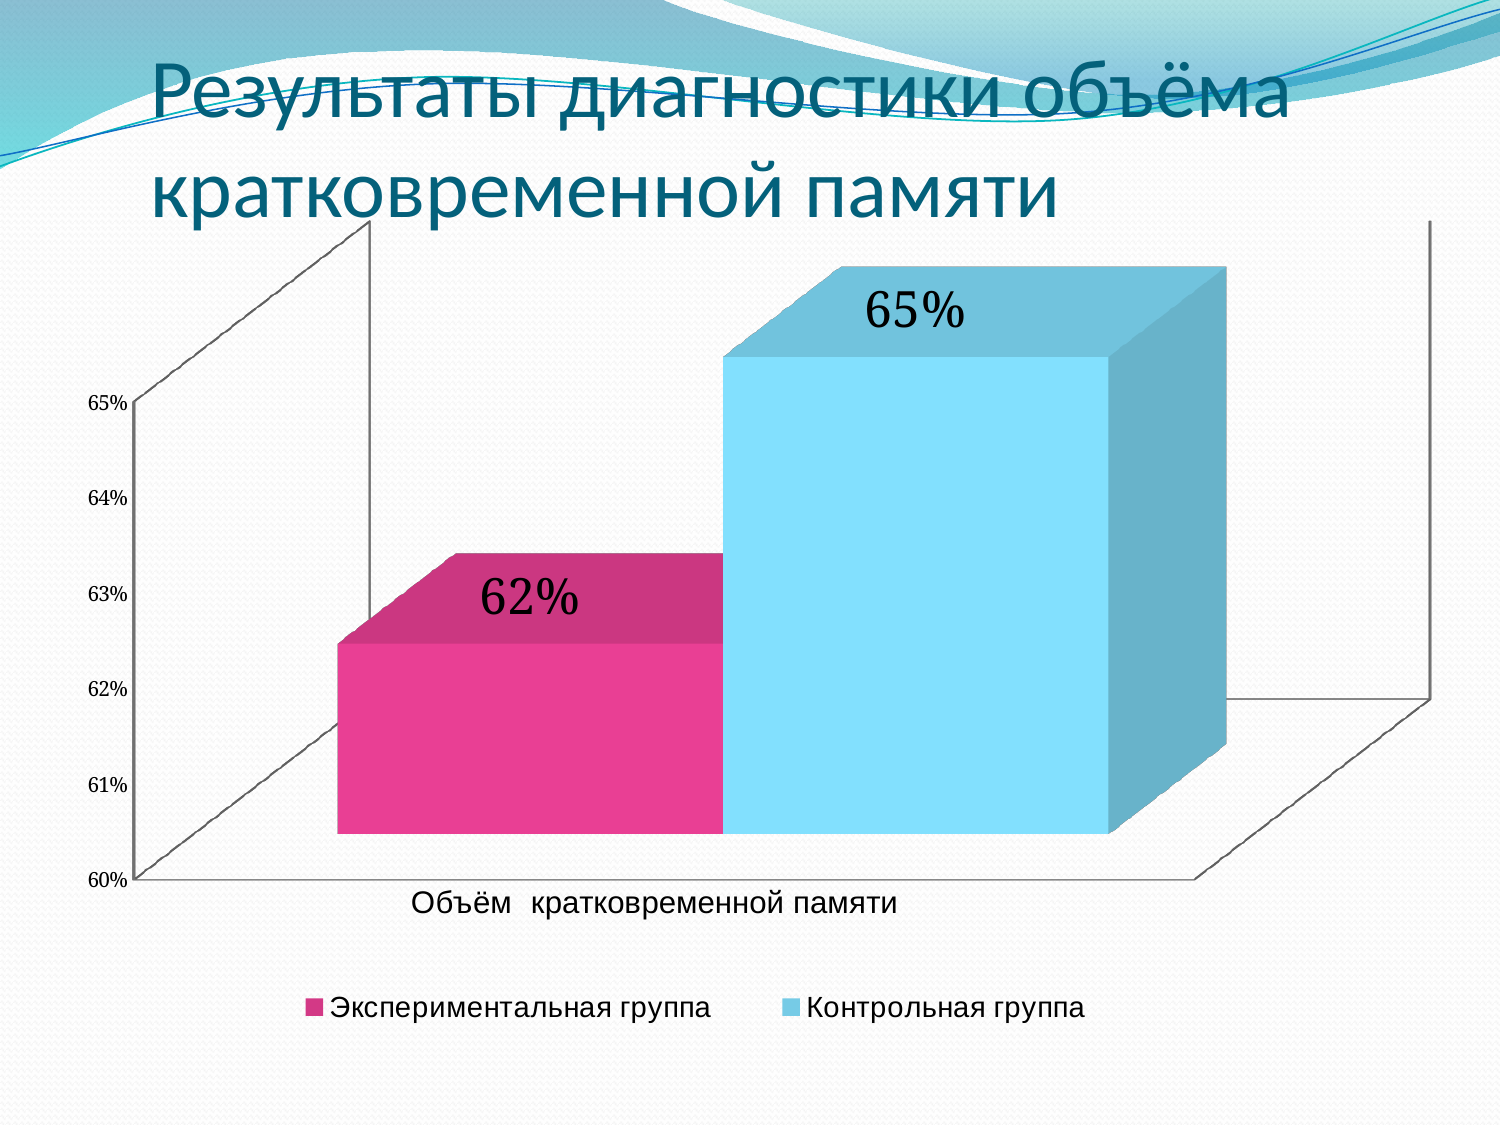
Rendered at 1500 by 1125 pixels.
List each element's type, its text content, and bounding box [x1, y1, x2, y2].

chart [0, 198, 1500, 1102]
title Результаты диагностики объёма кратковременной памяти [150, 46, 1500, 198]
